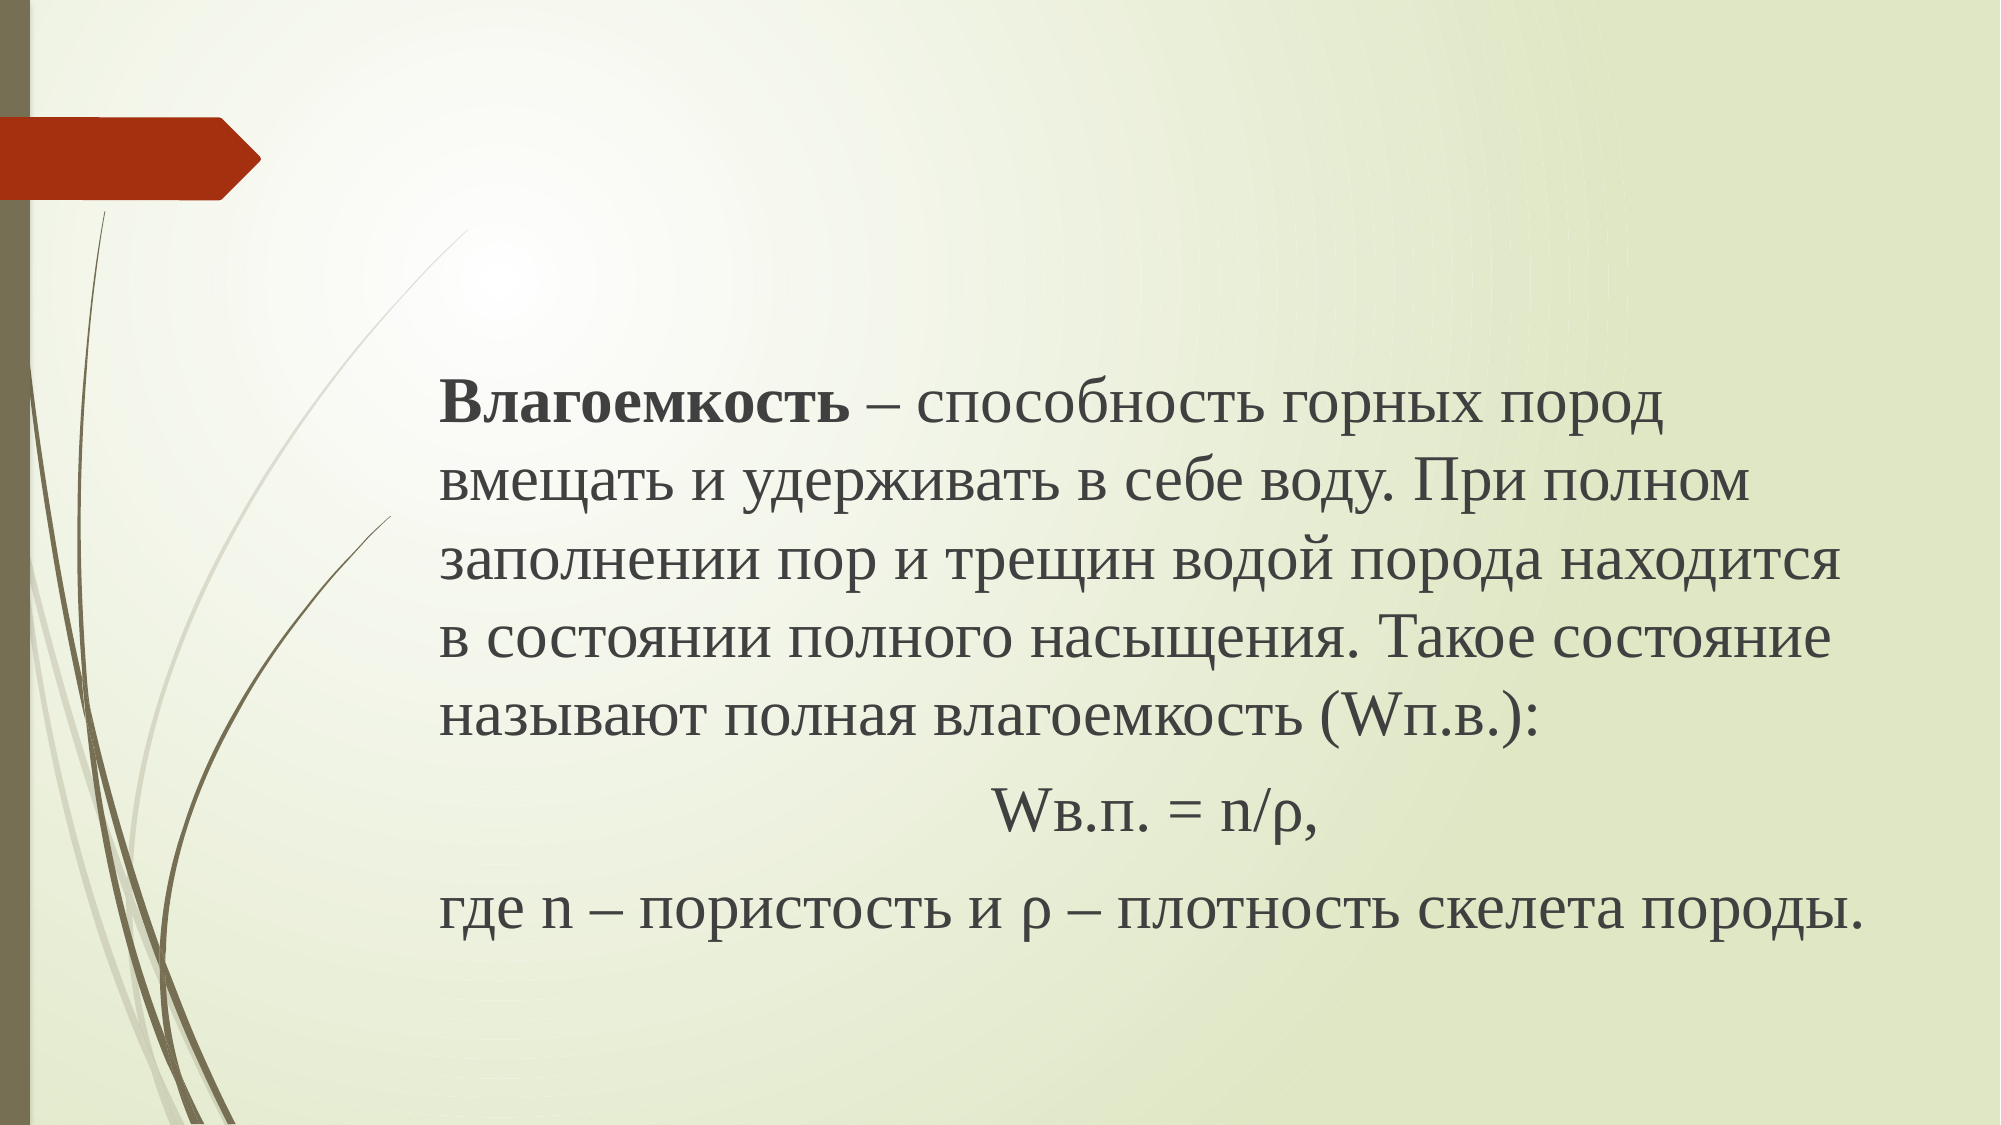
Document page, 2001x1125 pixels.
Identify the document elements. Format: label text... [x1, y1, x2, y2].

list Влагоемкость – способность горных пород вмещать и удерживать в себе воду. При полном заполнении пор и трещин водой порода находится в состоянии полного насыщения. Такое состояние называют полная влагоемкость (Wп.в.): Wв.п. = n/ρ, где n – пористость и ρ – плотность скелета породы. [424, 350, 1888, 970]
